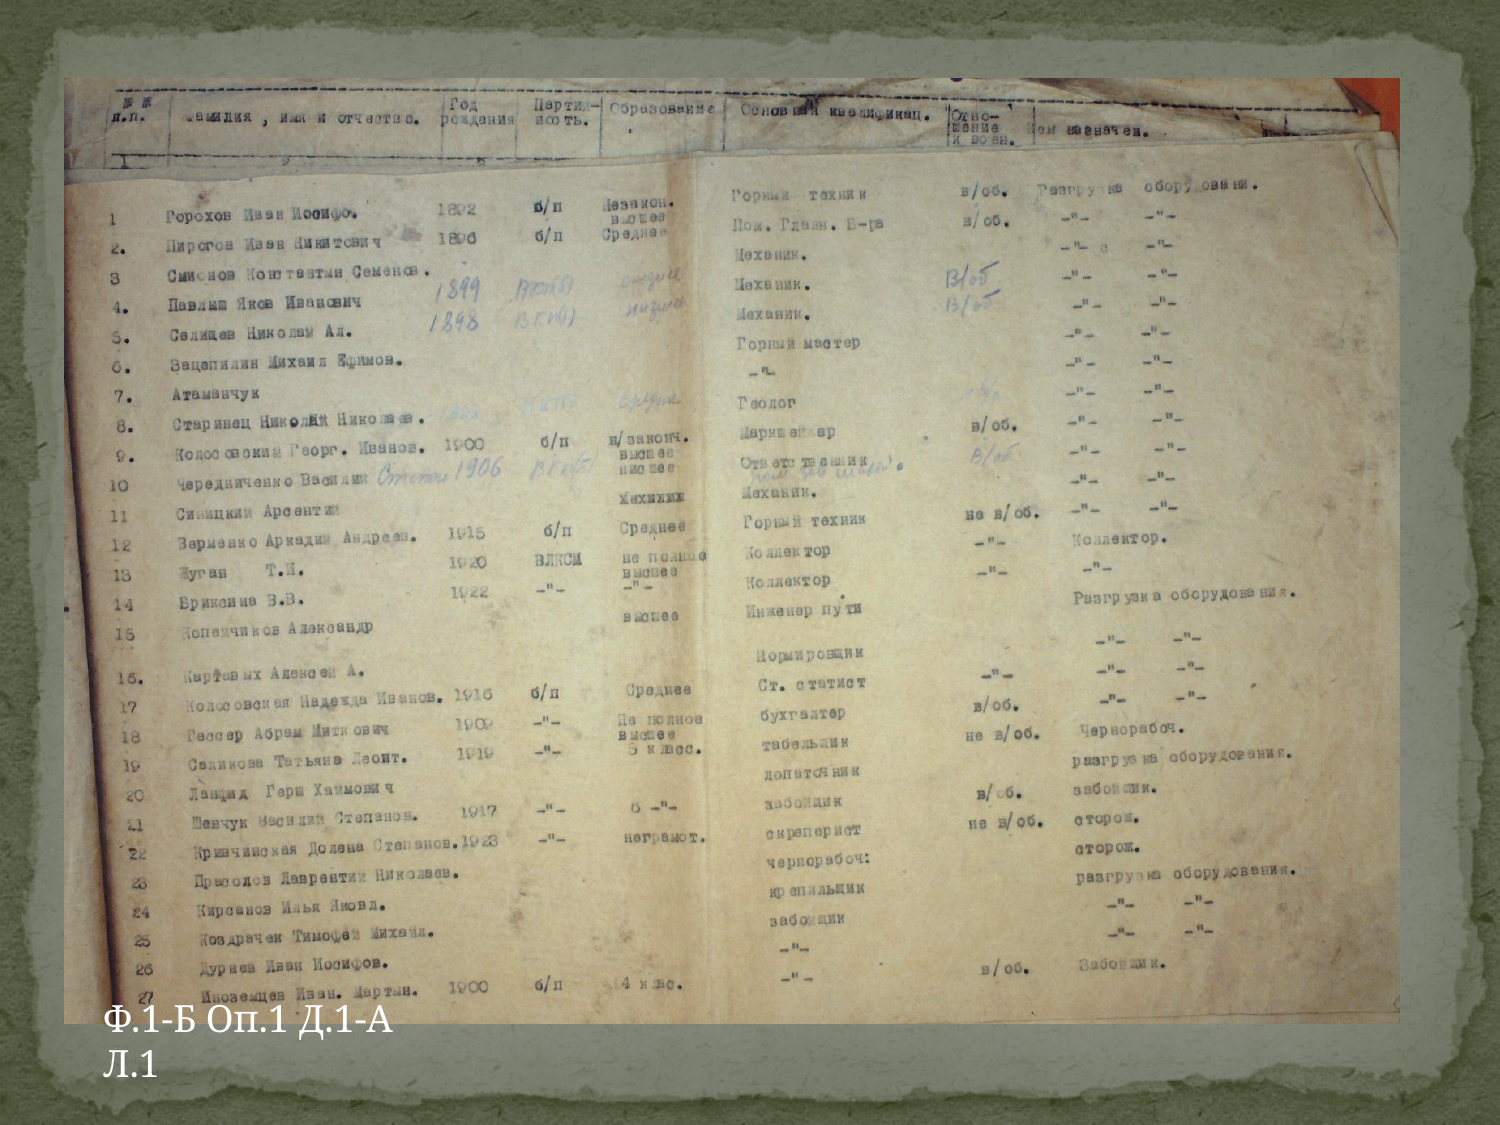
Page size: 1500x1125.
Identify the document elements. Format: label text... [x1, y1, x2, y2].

text_box Ф.1-Б Оп.1 Д.1-А Л.1 [88, 1034, 467, 1093]
picture [64, 78, 1400, 1024]
